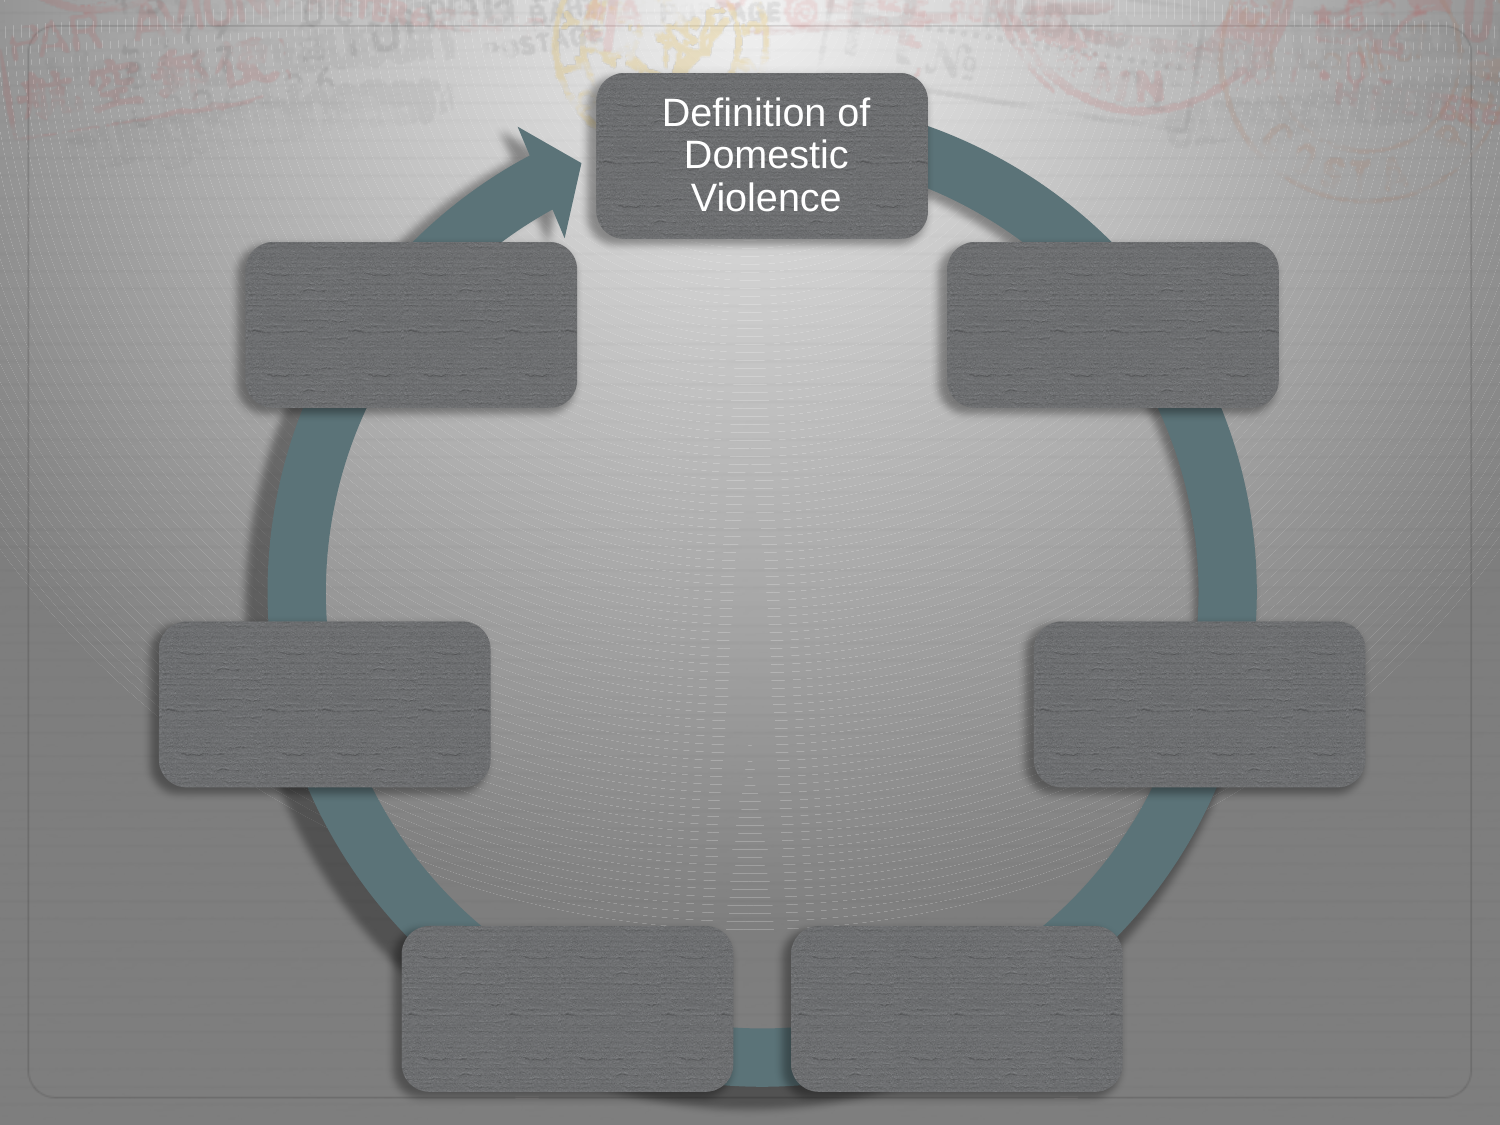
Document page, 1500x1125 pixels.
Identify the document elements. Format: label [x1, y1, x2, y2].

text_box [69, 72, 1456, 1093]
picture [0, 0, 1500, 1125]
